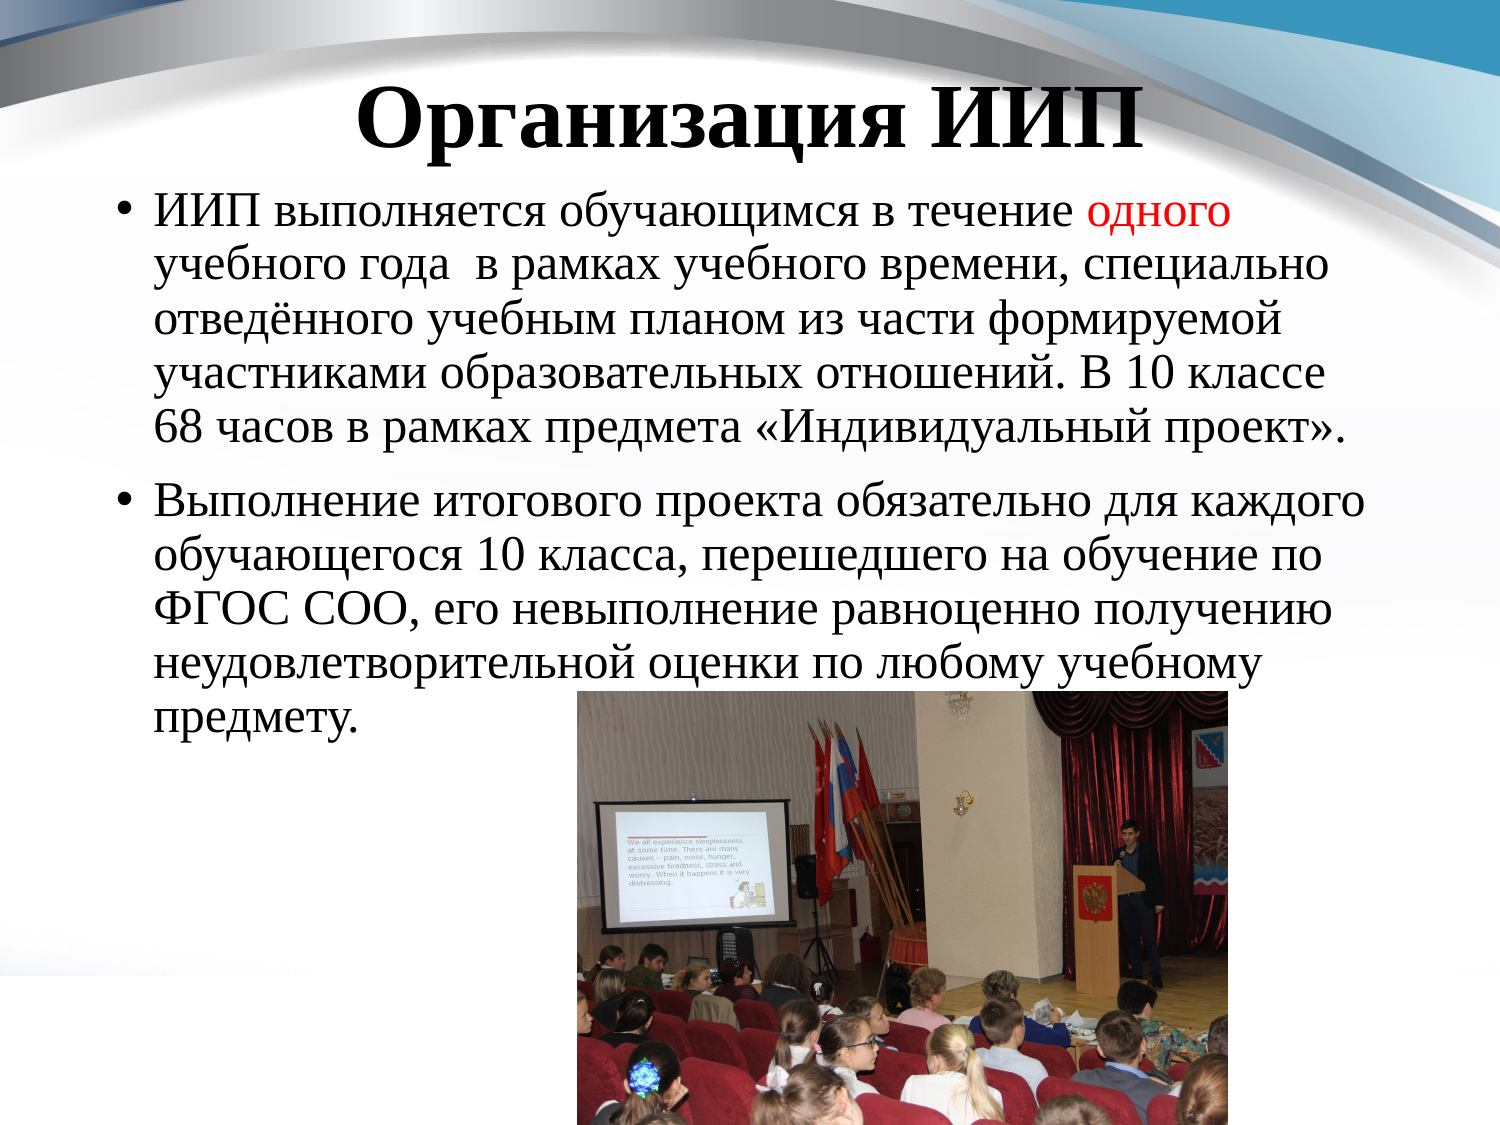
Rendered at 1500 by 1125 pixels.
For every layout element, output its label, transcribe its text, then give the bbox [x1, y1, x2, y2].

title Организация ИИП [103, 59, 1397, 176]
picture [0, 0, 1500, 1125]
list ИИП выполняется обучающимся в течение одного учебного года в рамках учебного времени, специально отведённого учебным планом из части формируемой участниками образовательных отношений. В 10 классе 68 часов в рамках предмета «Индивидуальный проект». Выполнение итогового проекта обязательно для каждого обучающегося 10 класса, перешедшего на обучение по ФГОС СОО, его невыполнение равноценно получению неудовлетворительной оценки по любому учебному предмету. [100, 175, 1395, 768]
